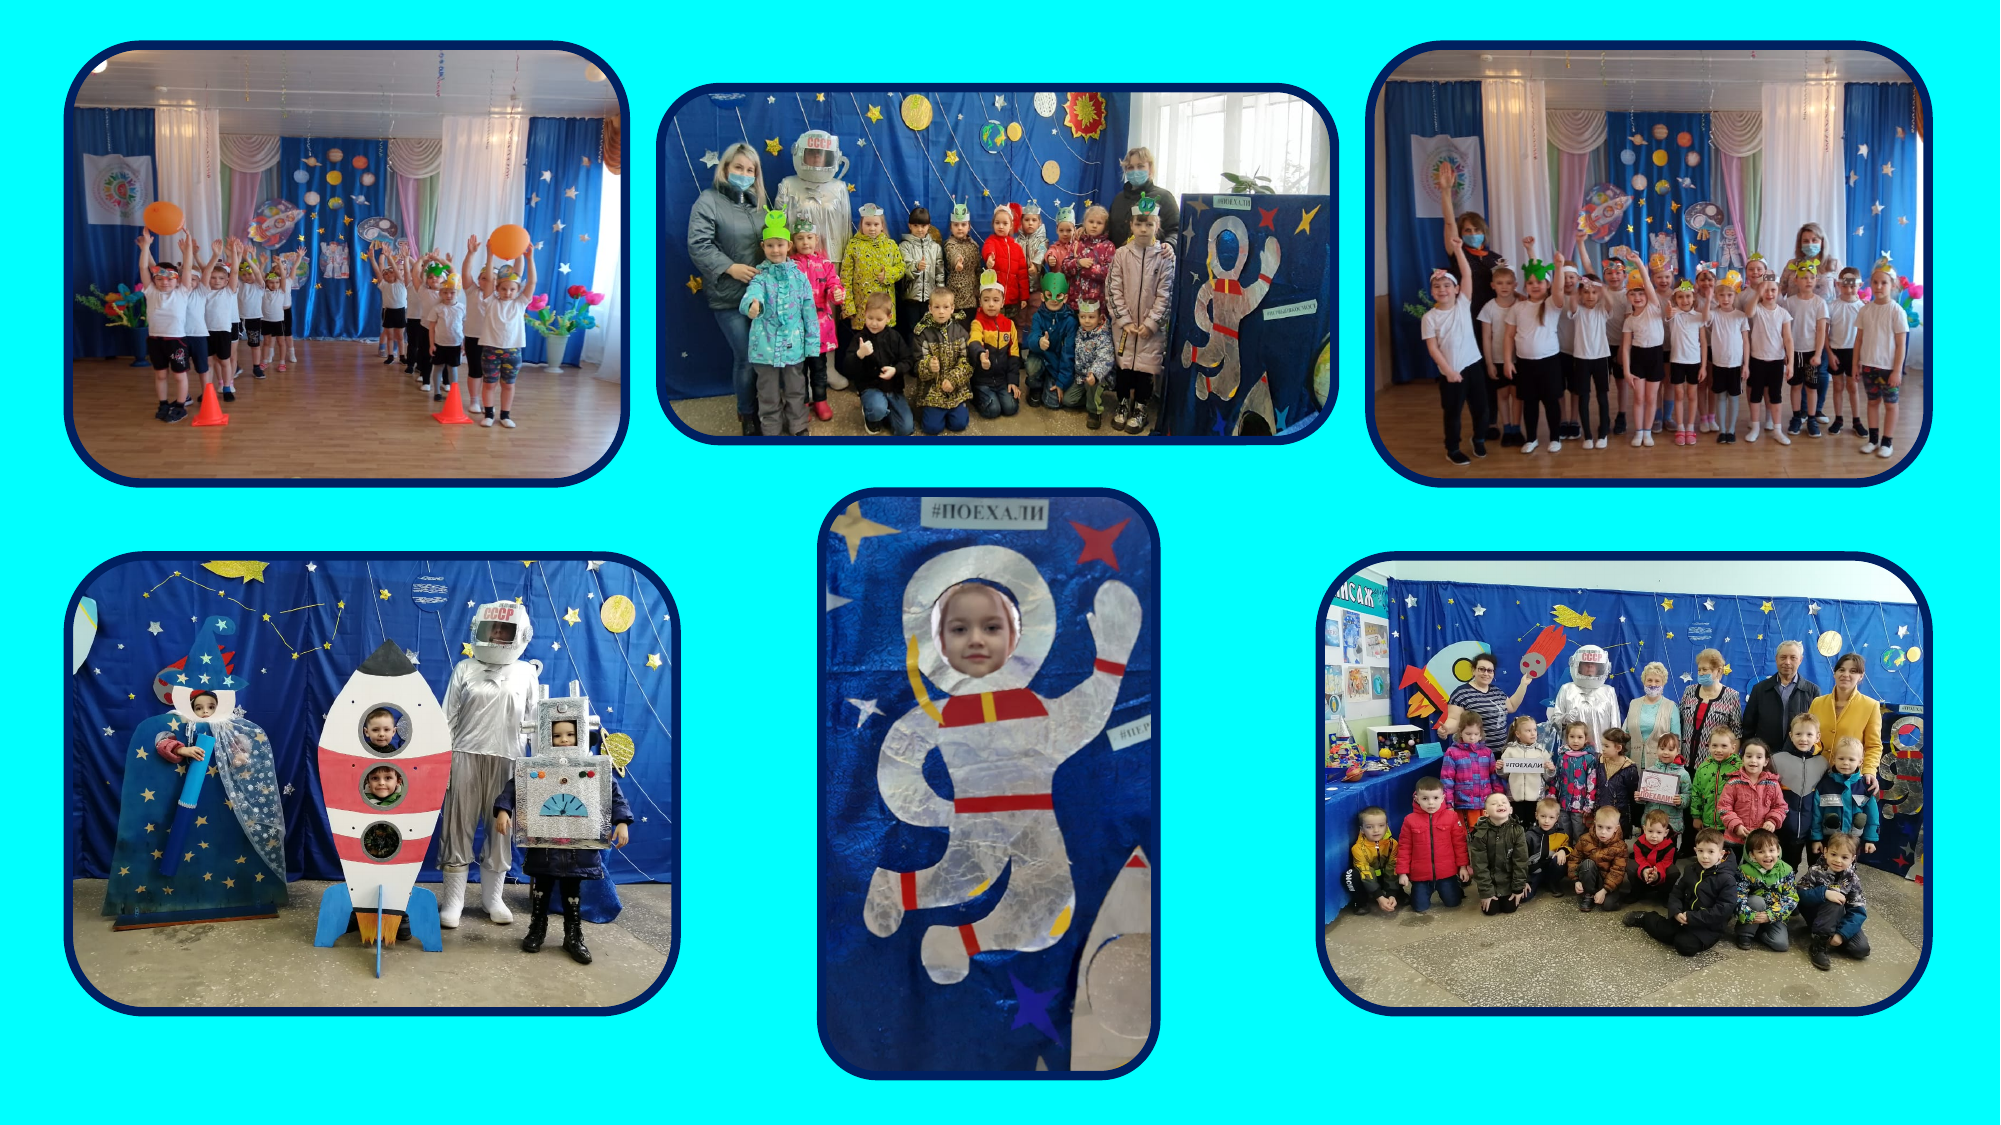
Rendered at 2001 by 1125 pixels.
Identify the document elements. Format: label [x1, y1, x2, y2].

picture [1369, 45, 1929, 483]
picture [68, 45, 626, 483]
picture [821, 492, 1156, 1076]
picture [68, 555, 677, 1012]
picture [660, 87, 1335, 441]
picture [1320, 555, 1929, 1012]
